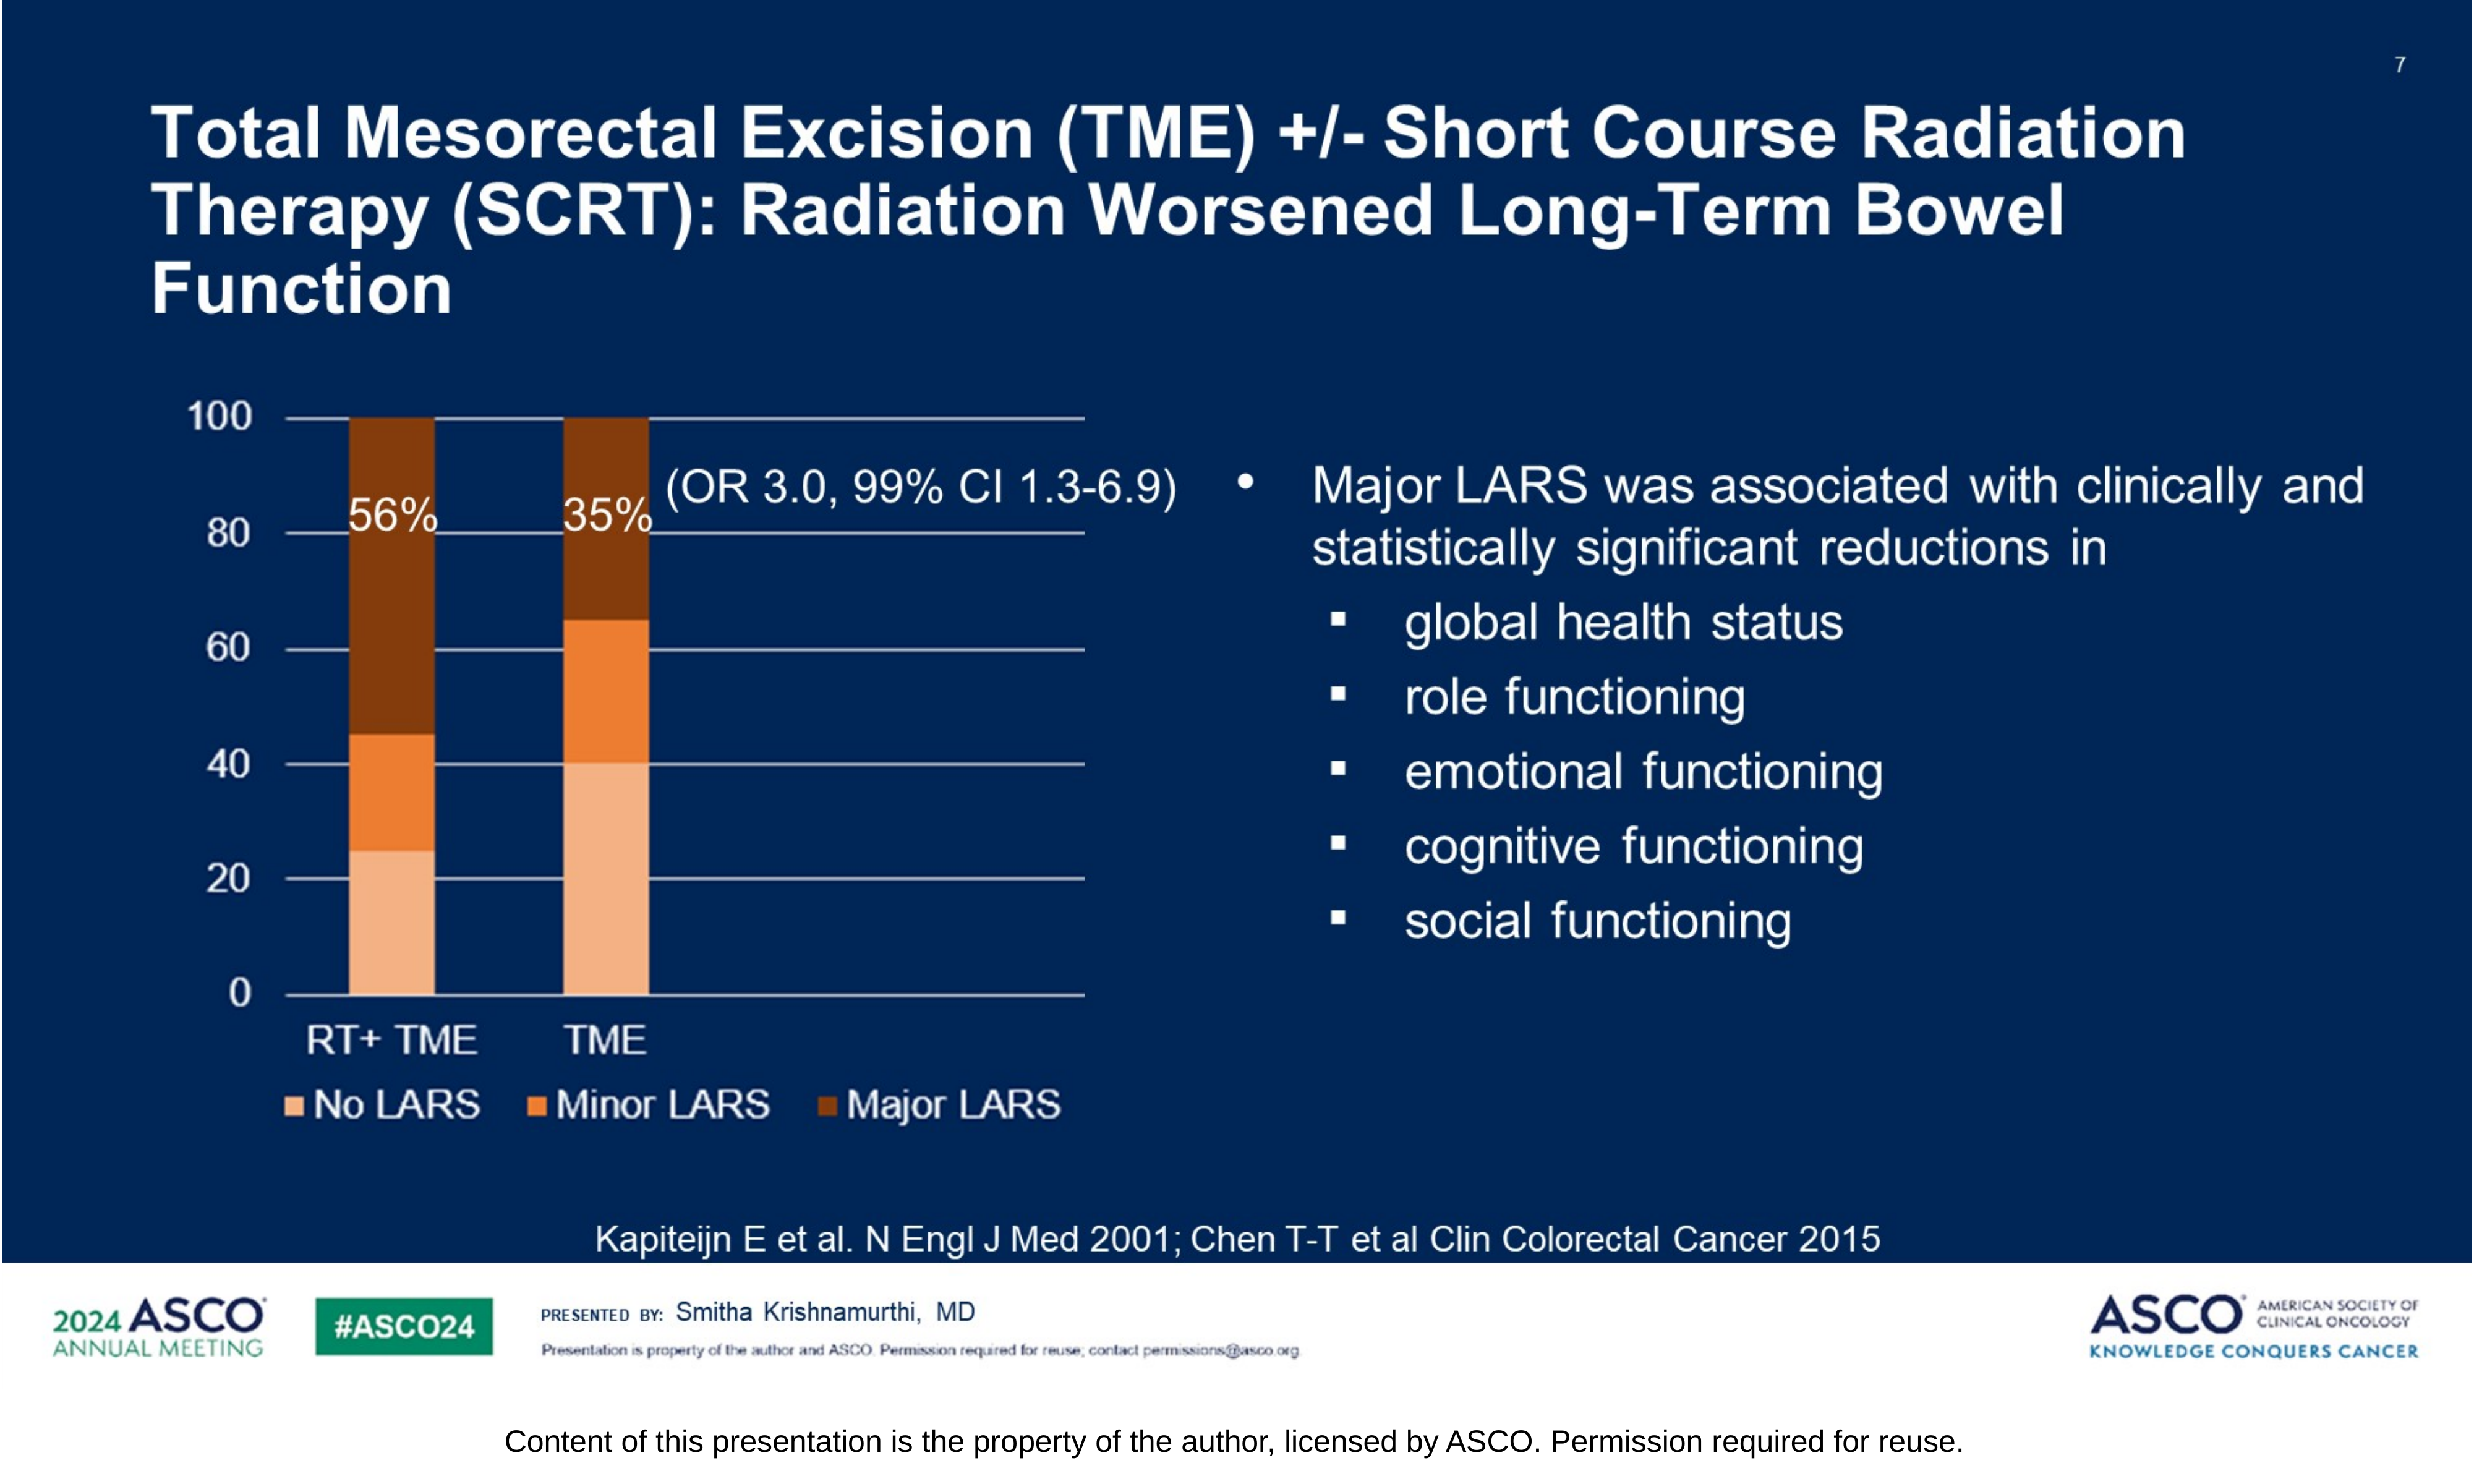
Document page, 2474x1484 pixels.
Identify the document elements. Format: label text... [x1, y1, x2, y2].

text_box Content of this presentation is the property of the author, licensed by ASCO. Permission required for reuse. [0, 1399, 2474, 1477]
picture [2, 0, 2472, 1389]
